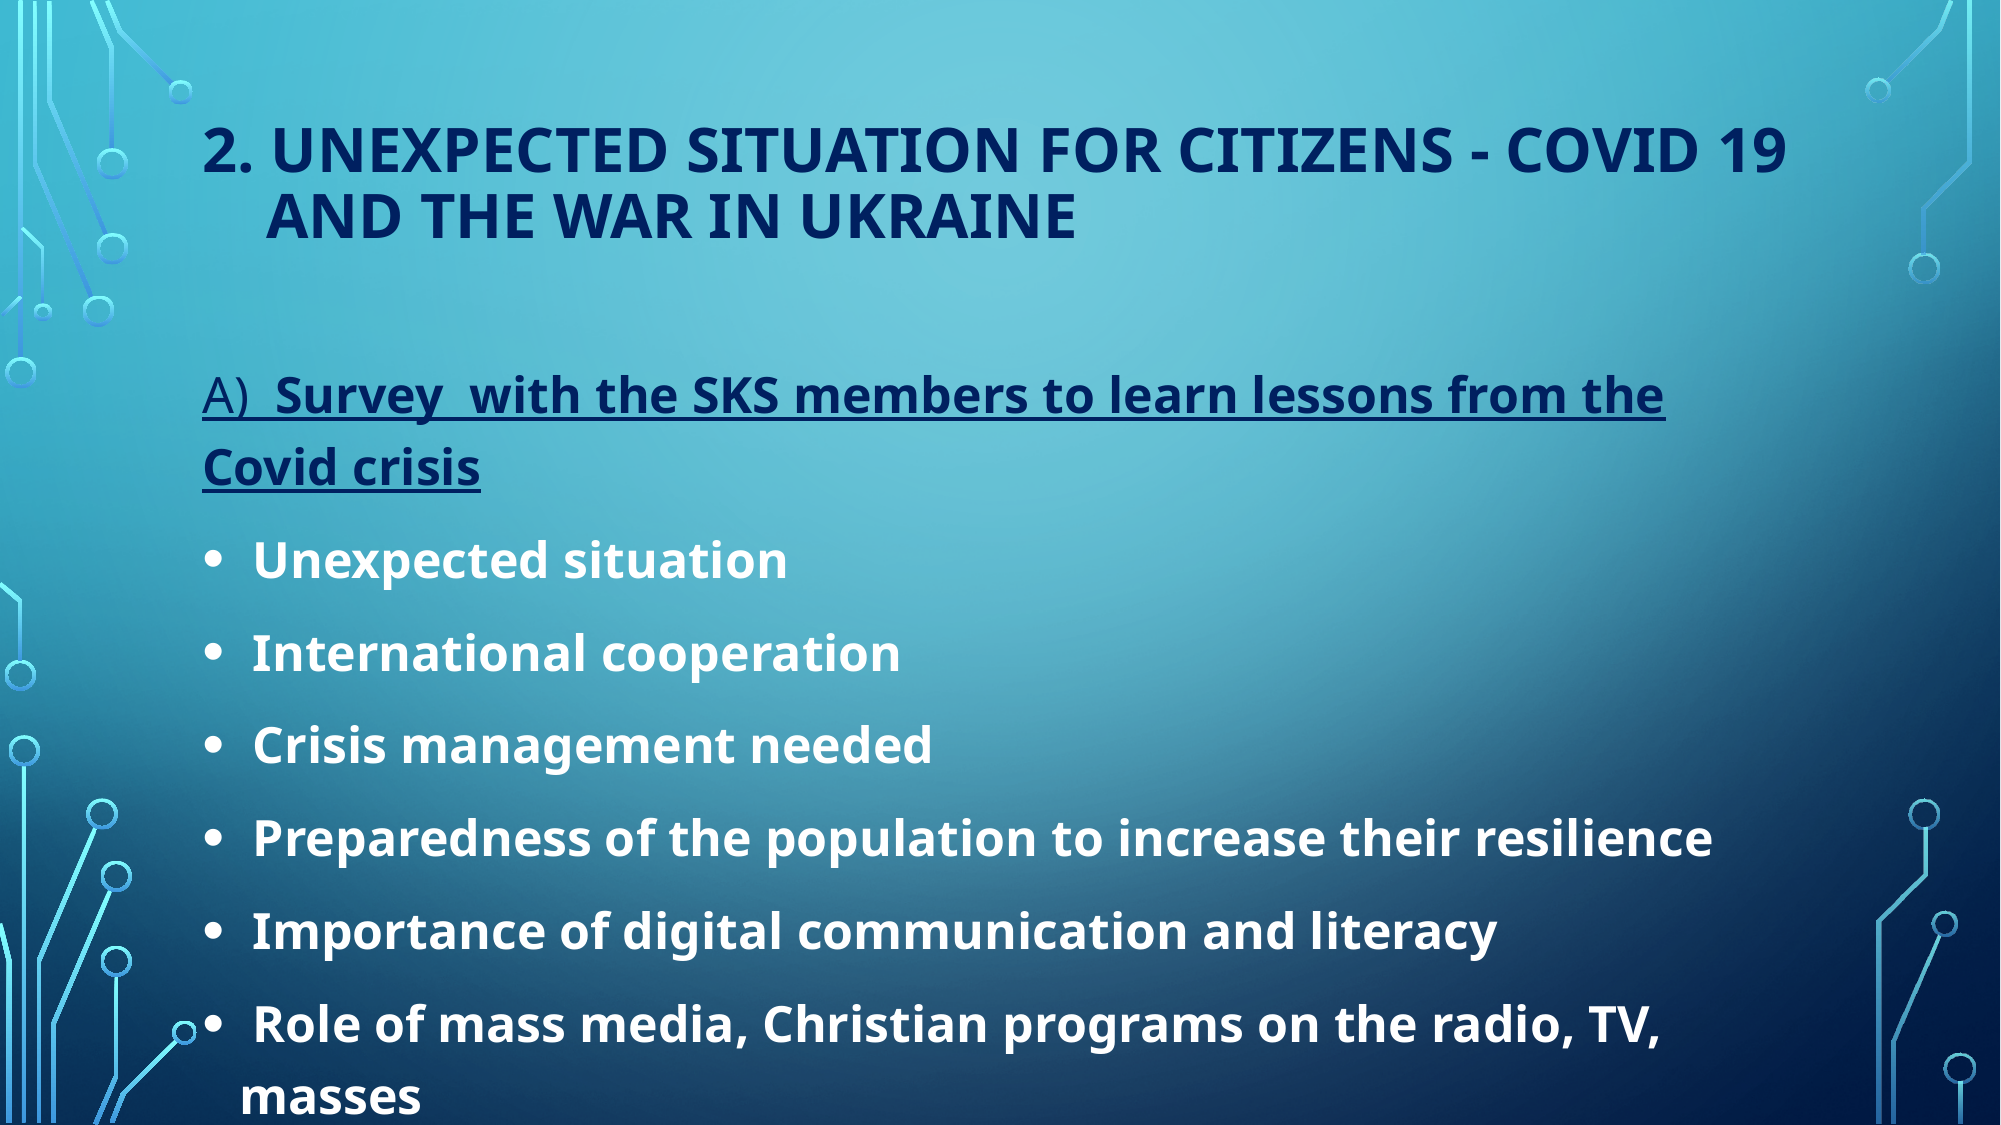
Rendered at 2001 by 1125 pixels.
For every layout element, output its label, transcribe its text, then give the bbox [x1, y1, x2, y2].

title 2. Unexpected situation for citizens - Covid 19 and the war in Ukraine [187, 101, 1813, 343]
list A) Survey with the SKS members to learn lessons from the Covid crisis Unexpected situation International cooperation Crisis management needed Preparedness of the population to increase their resilience Importance of digital communication and literacy Role of mass media, Christian programs on the radio, TV, masses [187, 343, 1813, 1078]
